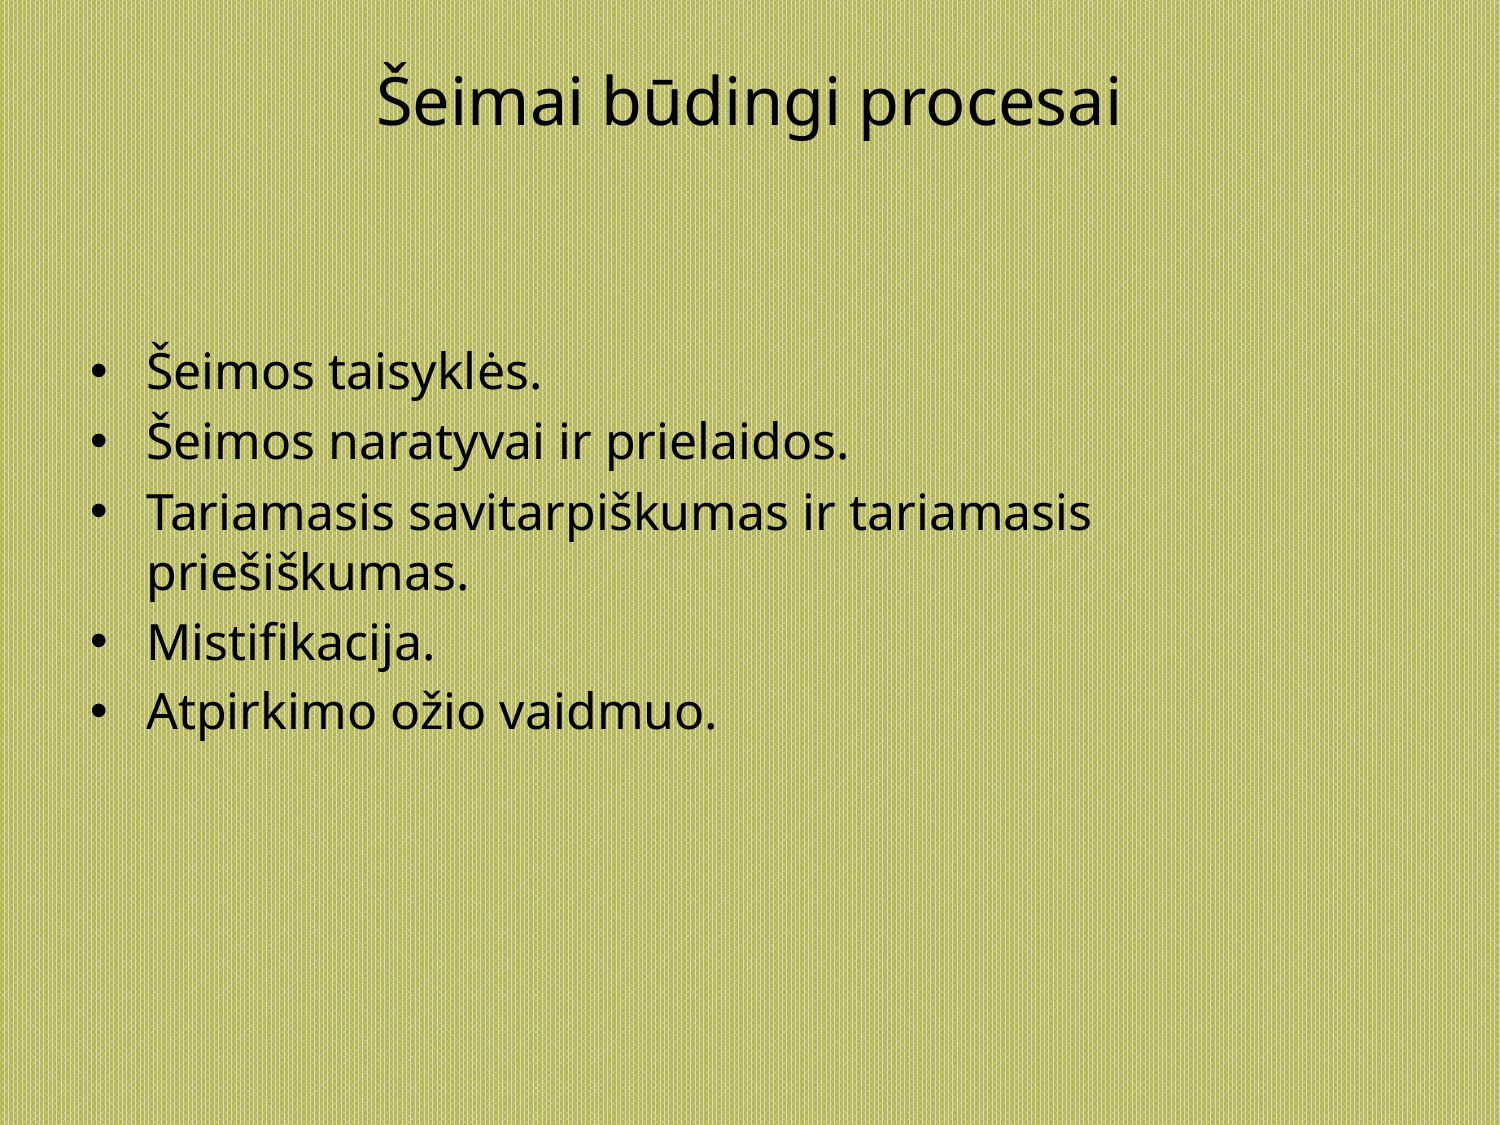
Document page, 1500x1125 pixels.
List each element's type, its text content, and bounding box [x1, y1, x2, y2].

title Šeimai būdingi procesai [75, 45, 1425, 233]
list Šeimos taisyklės. Šeimos naratyvai ir prielaidos. Tariamasis savitarpiškumas ir tariamasis priešiškumas. Mistifikacija. Atpirkimo ožio vaidmuo. [75, 262, 1425, 1005]
